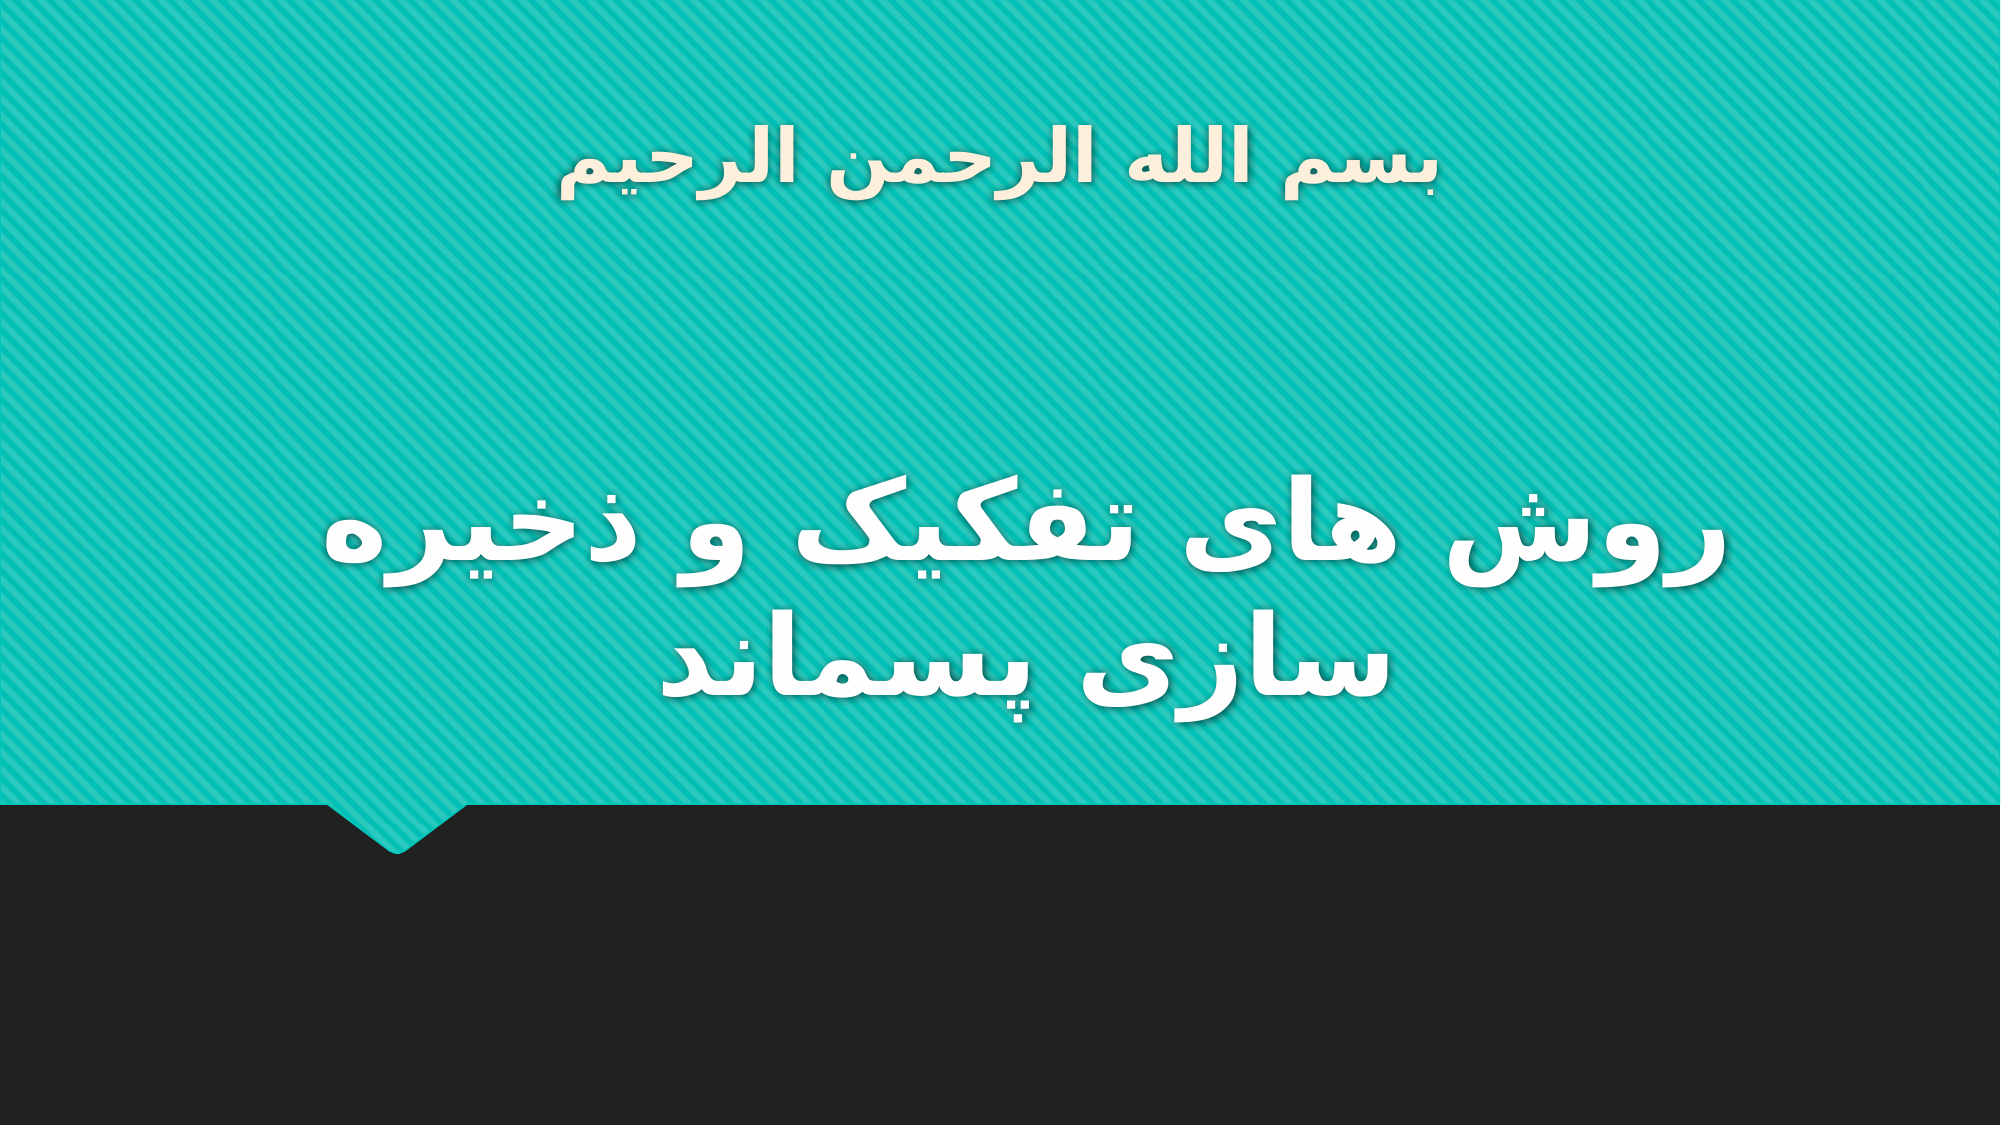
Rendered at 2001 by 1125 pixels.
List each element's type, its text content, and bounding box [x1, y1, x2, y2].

text_box بسم الله الرحمن الرحیم [132, 65, 1868, 205]
title روش های تفکیک و ذخیره سازی پسماند [132, 237, 1922, 726]
